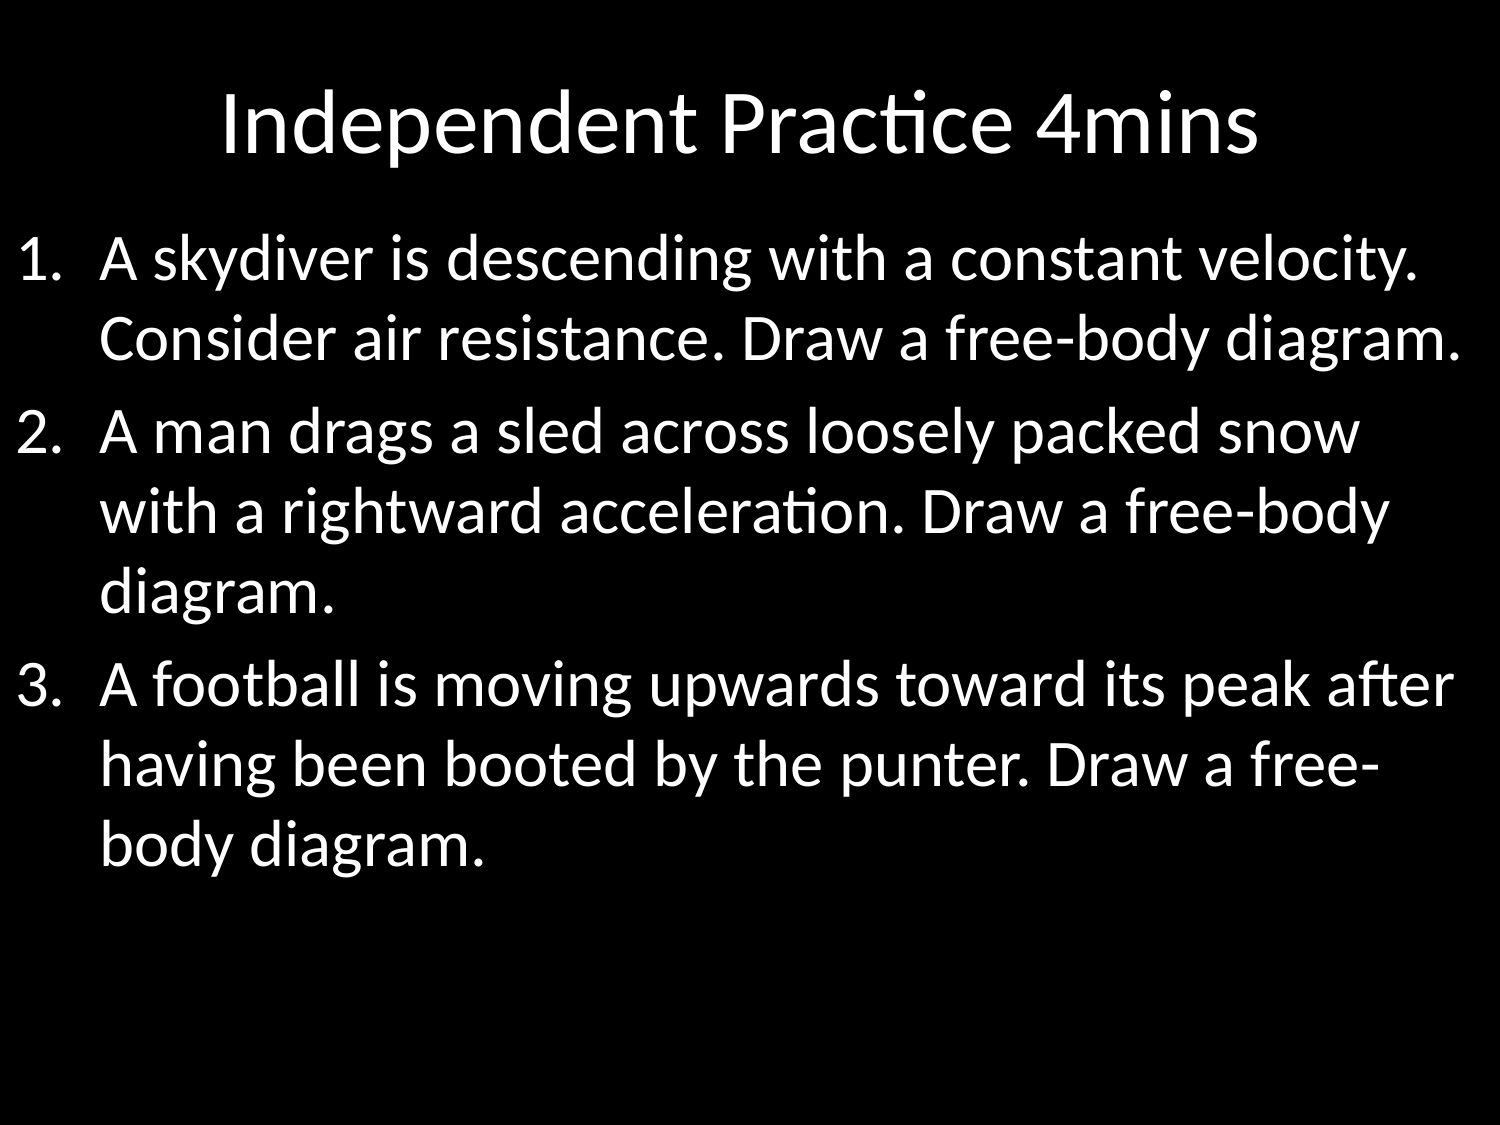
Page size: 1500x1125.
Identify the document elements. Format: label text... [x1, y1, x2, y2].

title Independent Practice 4mins [0, 0, 1482, 205]
list A skydiver is descending with a constant velocity. Consider air resistance. Draw a free-body diagram. A man drags a sled across loosely packed snow with a rightward acceleration. Draw a free-body diagram. A football is moving upwards toward its peak after having been booted by the punter. Draw a free-body diagram. [0, 205, 1482, 1058]
